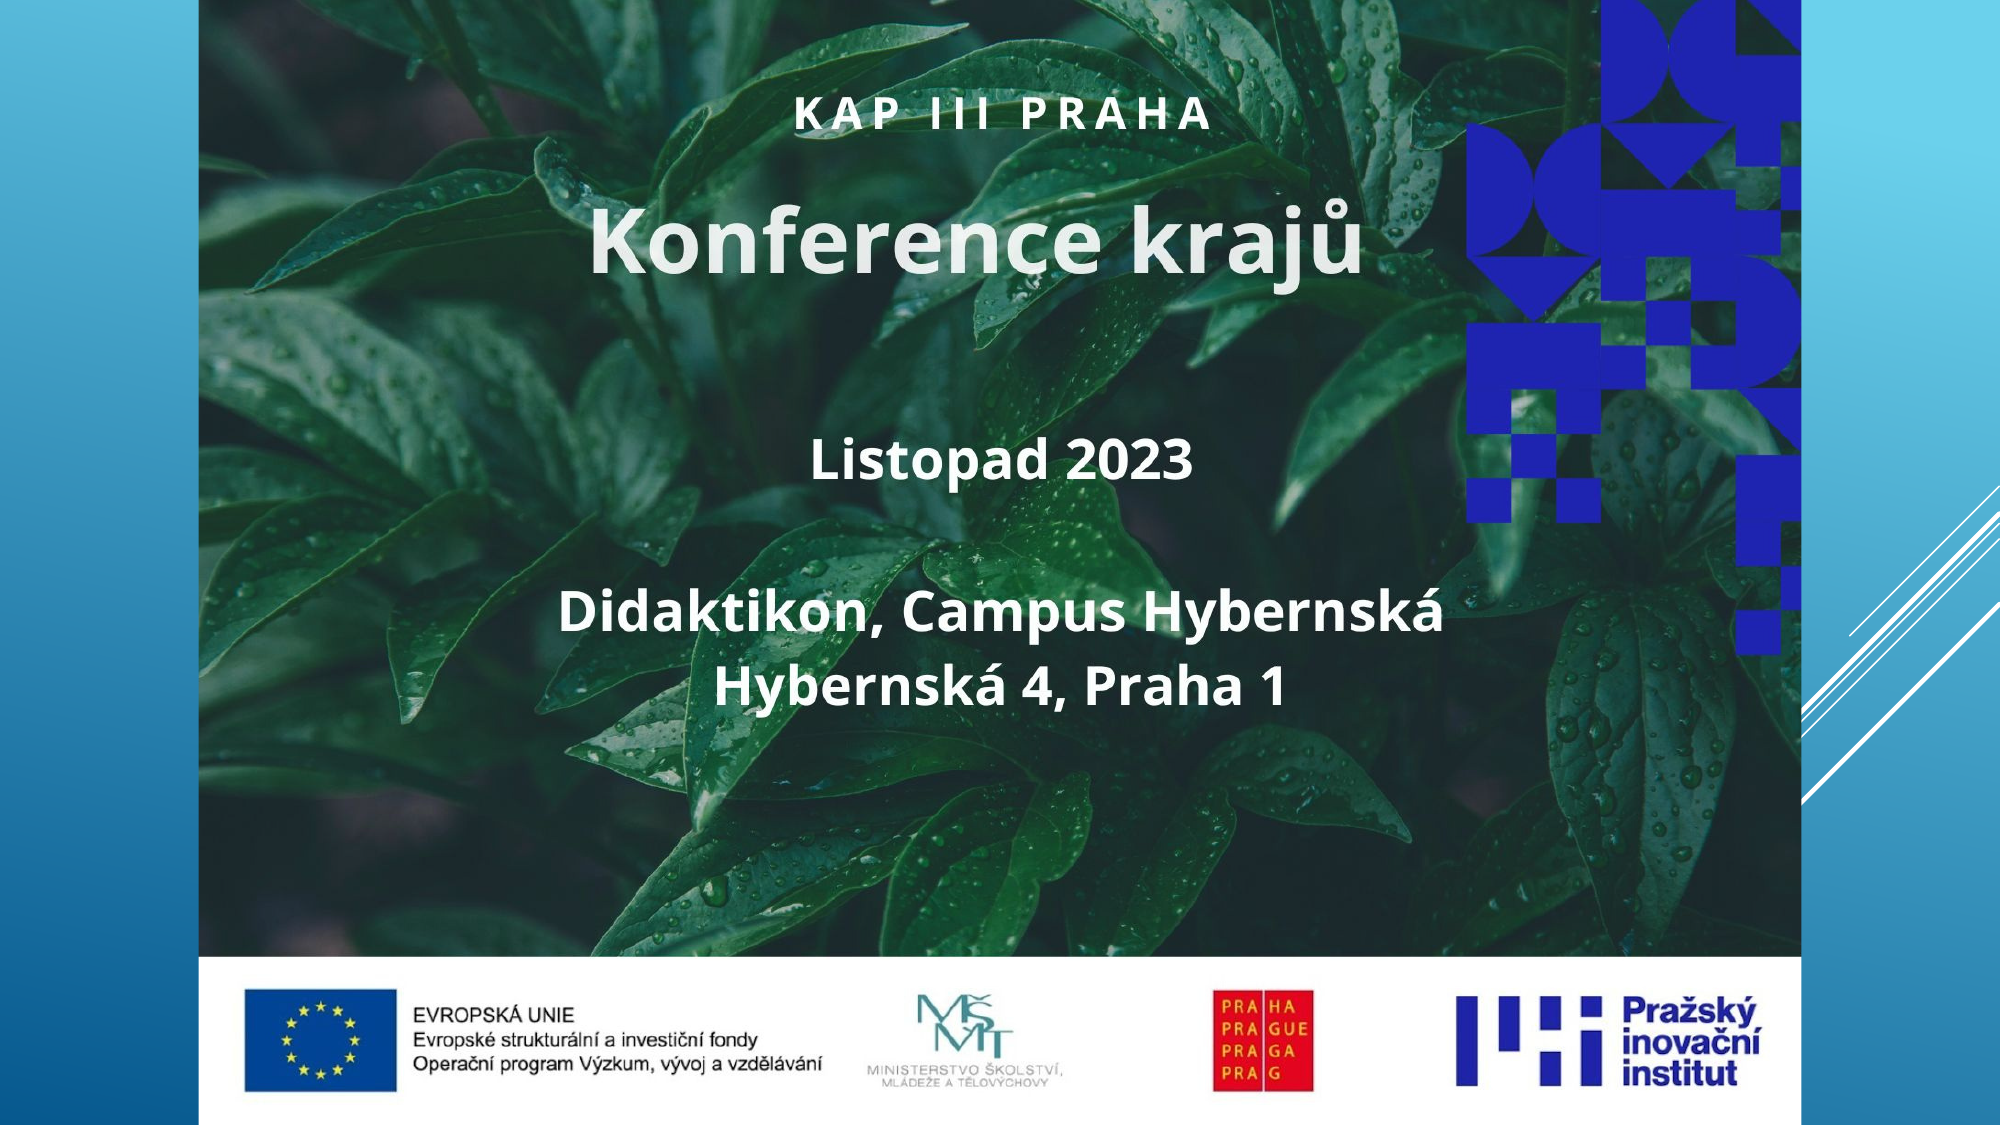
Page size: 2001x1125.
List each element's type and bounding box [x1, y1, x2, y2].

picture [198, 0, 1802, 1125]
